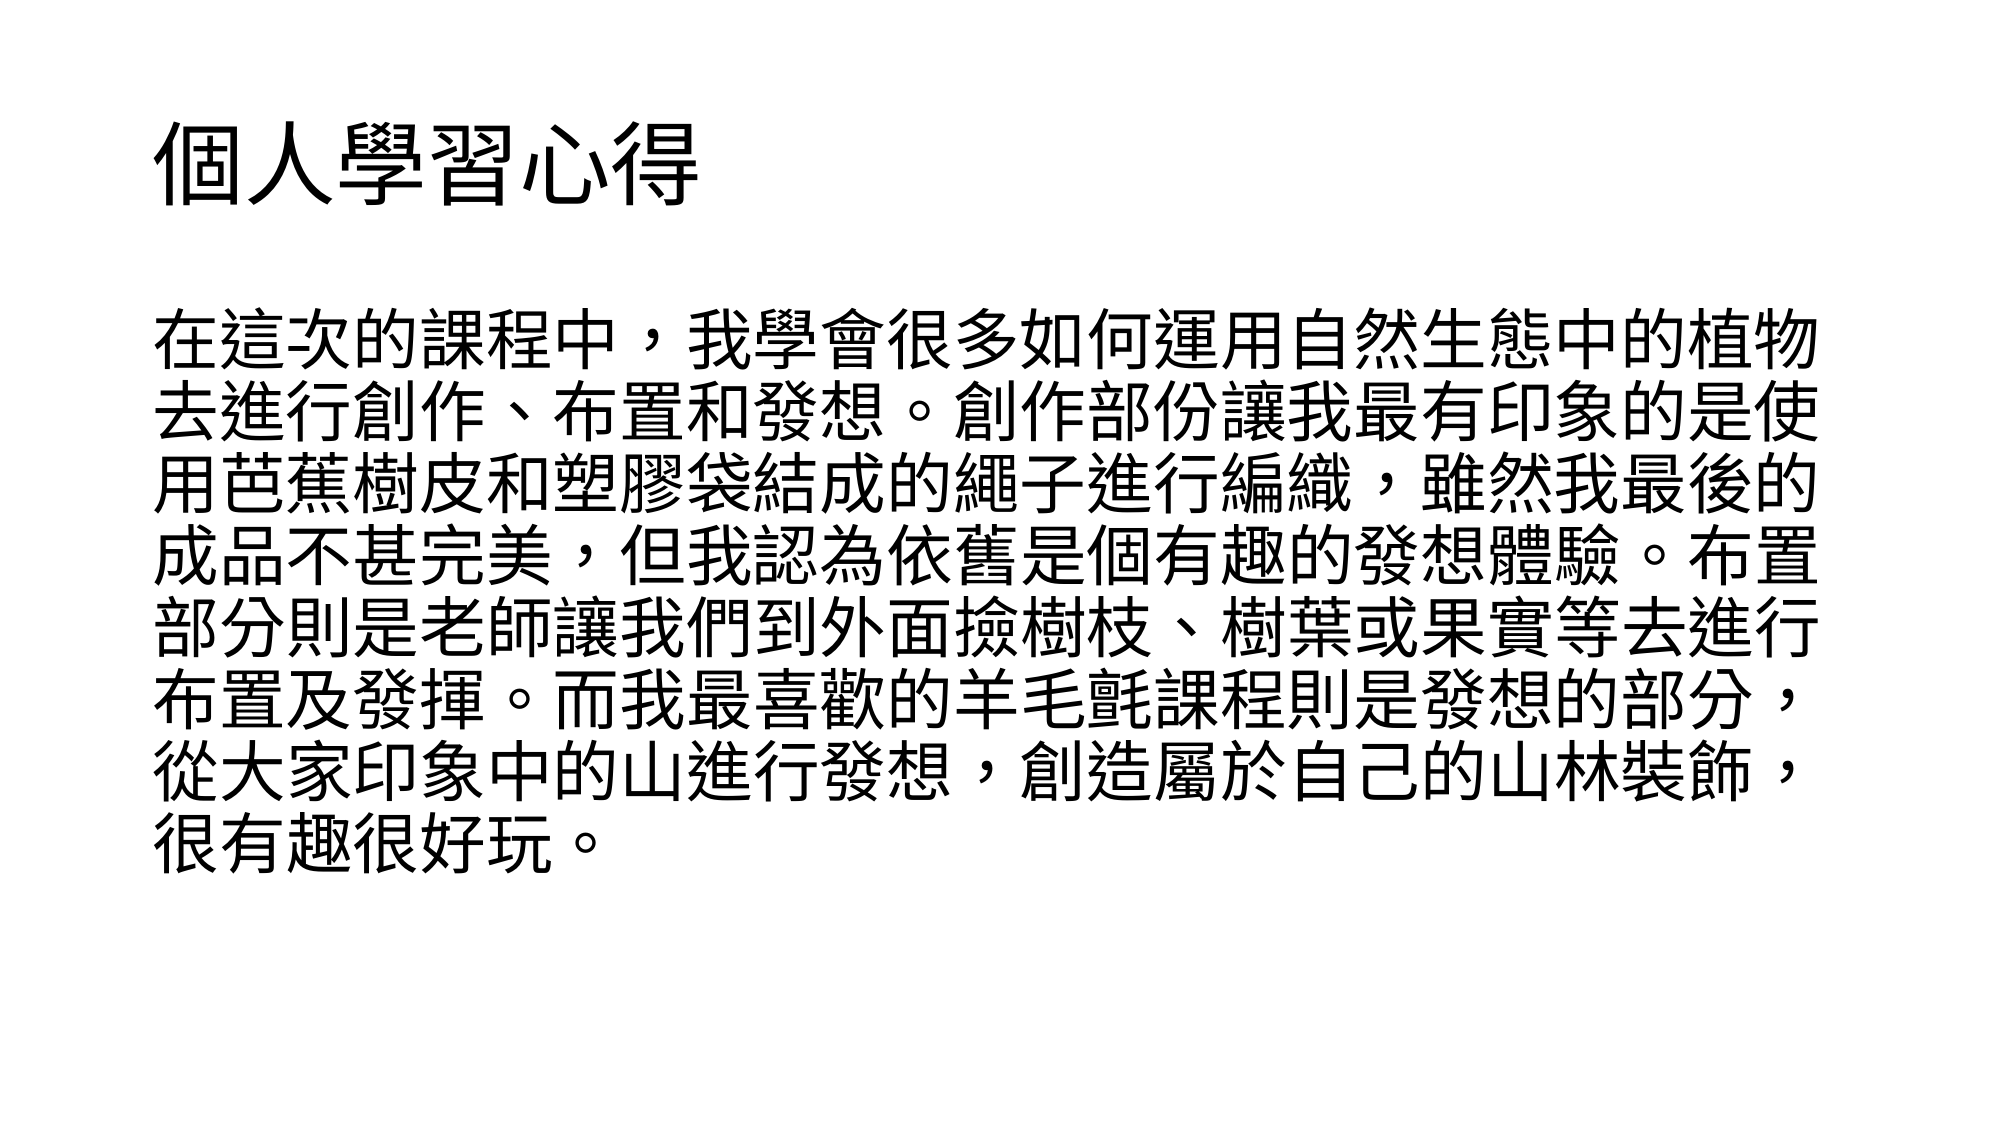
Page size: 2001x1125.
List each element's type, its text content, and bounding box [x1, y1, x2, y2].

title 個人學習心得 [137, 59, 1863, 278]
list 在這次的課程中，我學會很多如何運用自然生態中的植物去進行創作、布置和發想。創作部份讓我最有印象的是使用芭蕉樹皮和塑膠袋結成的繩子進行編織，雖然我最後的成品不甚完美，但我認為依舊是個有趣的發想體驗。布置部分則是老師讓我們到外面撿樹枝、樹葉或果實等去進行布置及發揮。而我最喜歡的羊毛氈課程則是發想的部分，從大家印象中的山進行發想，創造屬於自己的山林裝飾，很有趣很好玩。 [137, 299, 1863, 1014]
